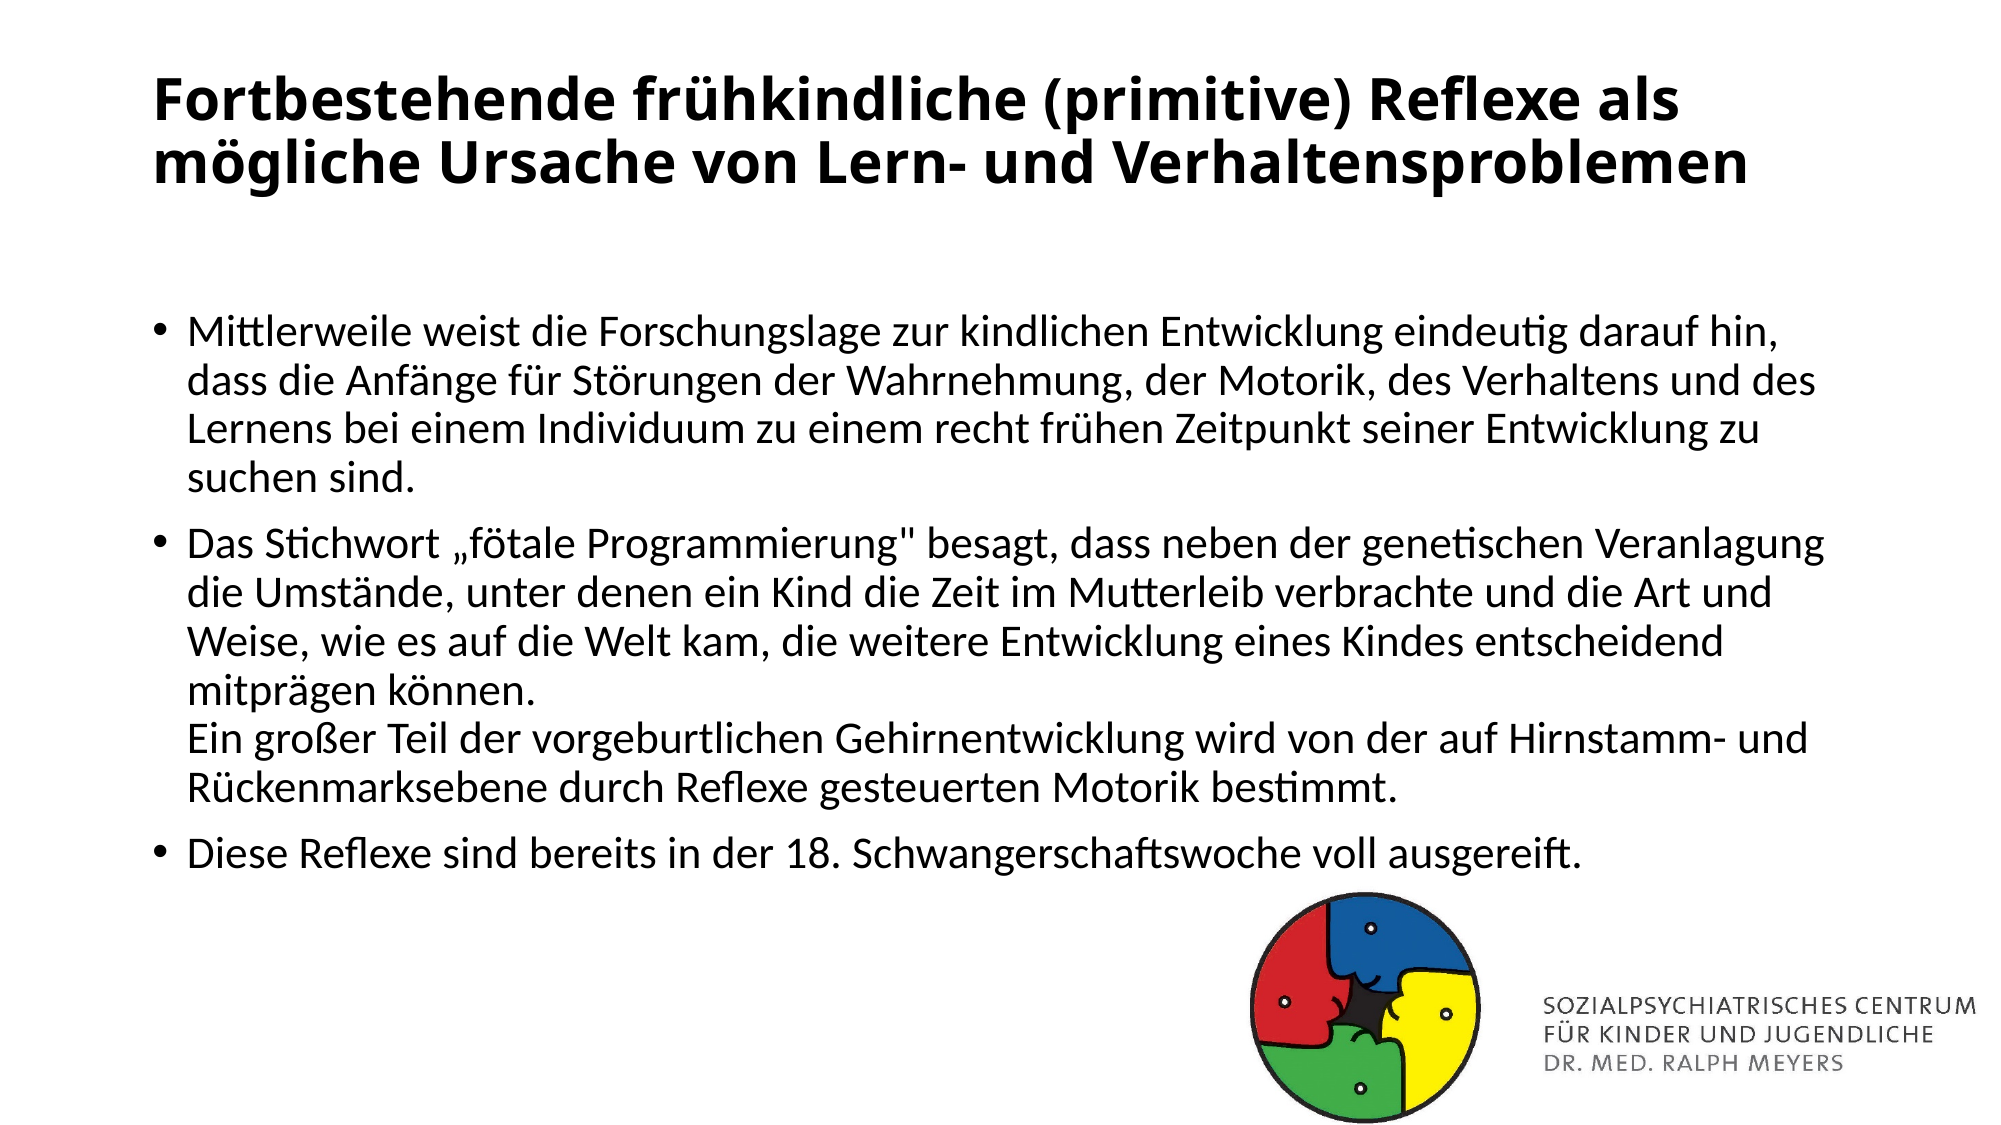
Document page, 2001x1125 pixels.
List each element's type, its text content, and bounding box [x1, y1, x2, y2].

picture [1242, 886, 1982, 1125]
title Fortbestehende frühkindliche (primitive) Reflexe als mögliche Ursache von Lern- und Verhaltensproblemen [137, 59, 1863, 278]
list Mittlerweile weist die Forschungslage zur kindlichen Entwicklung eindeutig darauf hin, dass die Anfänge für Störungen der Wahrnehmung, der Motorik, des Verhaltens und des Lernens bei einem Individuum zu einem recht frühen Zeitpunkt seiner Entwicklung zu suchen sind. Das Stichwort „fötale Programmierung" besagt, dass neben der genetischen Veranlagung die Umstände, unter denen ein Kind die Zeit im Mutterleib verbrachte und die Art und Weise, wie es auf die Welt kam, die weitere Entwicklung eines Kindes entscheidend mitprägen können. Ein großer Teil der vorgeburtlichen Gehirnentwicklung wird von der auf Hirnstamm- und Rückenmarksebene durch Reflexe gesteuerten Motorik bestimmt. Diese Reflexe sind bereits in der 18. Schwangerschaftswoche voll ausgereift. [137, 299, 1863, 1014]
